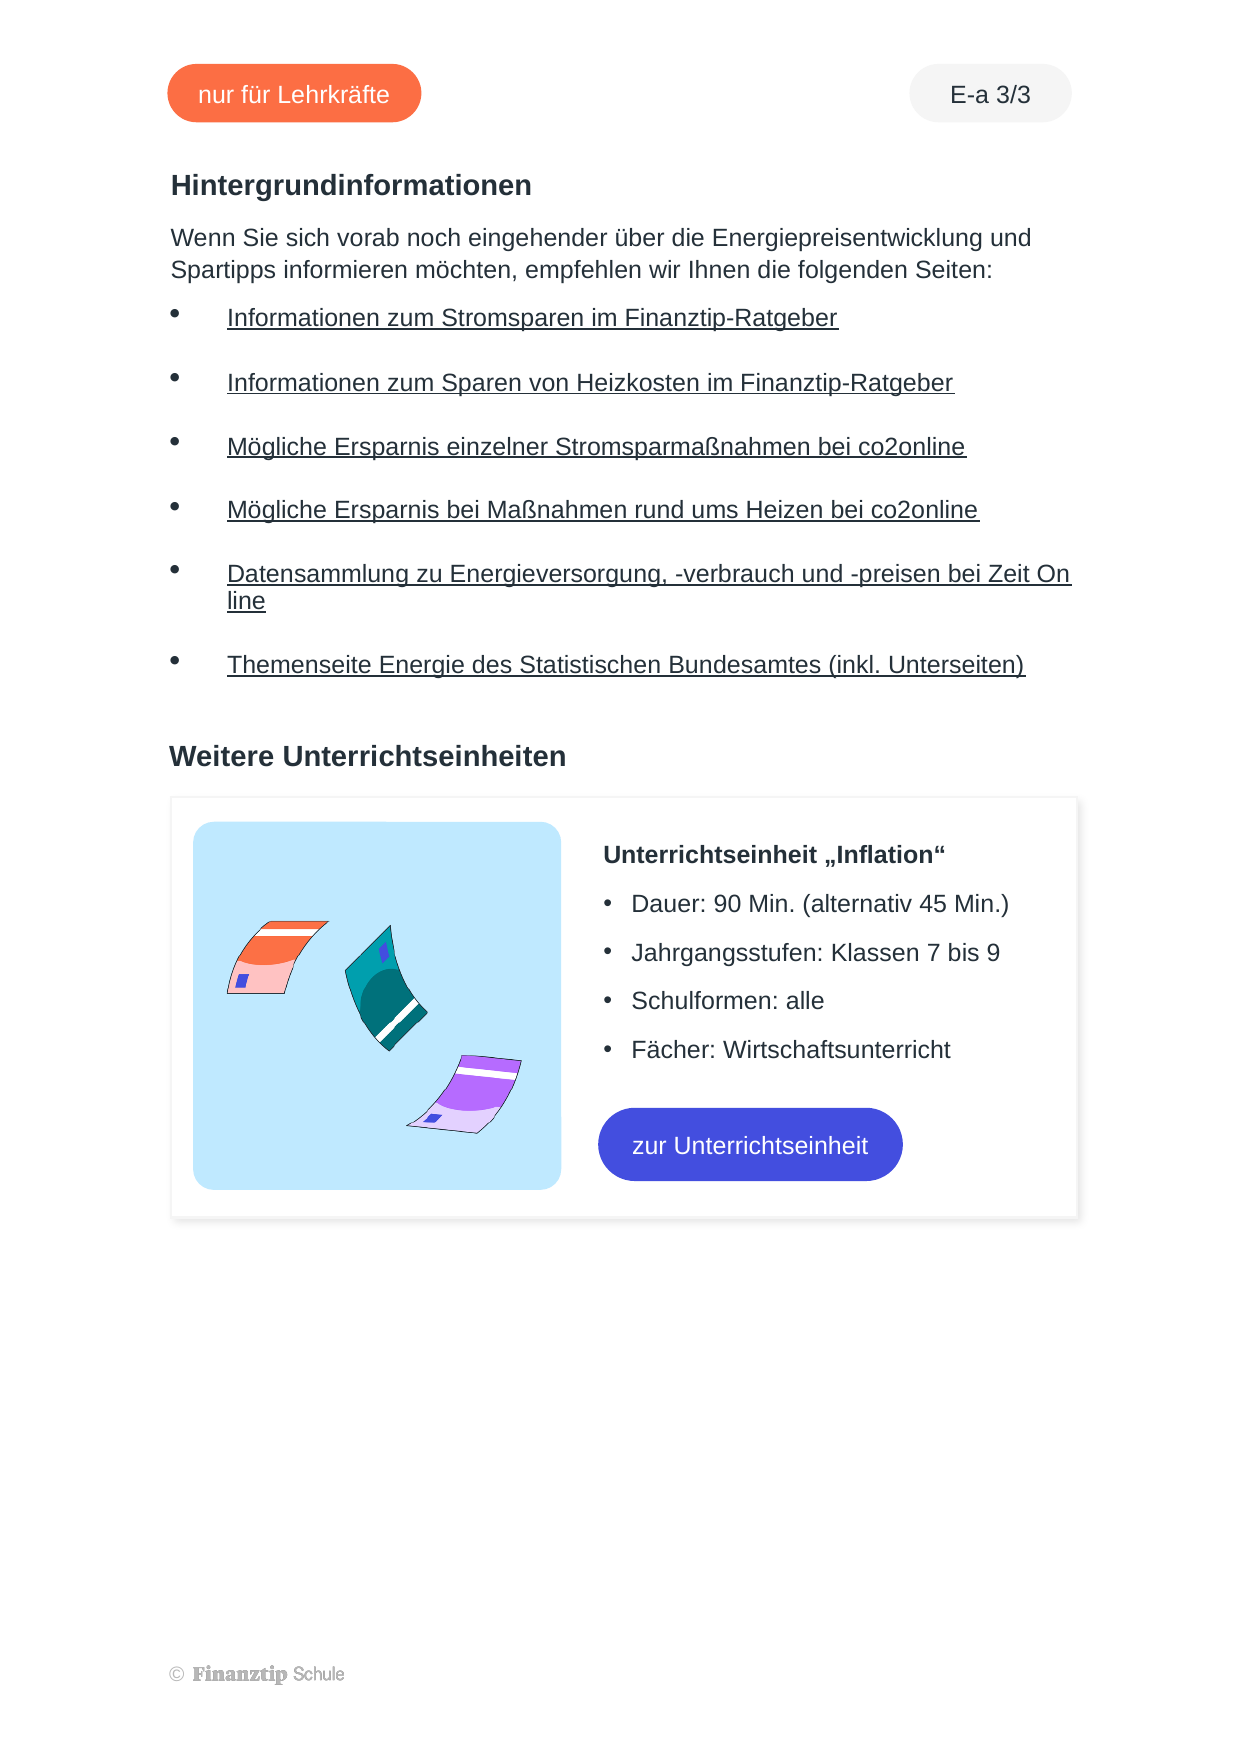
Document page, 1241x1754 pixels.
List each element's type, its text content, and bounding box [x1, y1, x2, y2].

picture [193, 1662, 345, 1685]
text_box Wenn Sie sich vorab noch eingehender über die Energiepreisentwicklung und Spartipps informieren möchten, empfehlen wir Ihnen die folgenden Seiten: Informationen zum Stromsparen im Finanztip-Ratgeber Informationen zum Sparen von Heizkosten im Finanztip-Ratgeber Mögliche Ersparnis einzelner Stromsparmaßnahmen bei co2online Mögliche Ersparnis bei Maßnahmen rund ums Heizen bei co2online Datensammlung zu Energieversorgung, -verbrauch und -preisen bei Zeit Online Themenseite Energie des Statistischen Bundesamtes (inkl. Unterseiten) [170, 218, 1078, 702]
text_box zur Unterrichtseinheit [597, 1106, 904, 1183]
picture [193, 821, 562, 1190]
